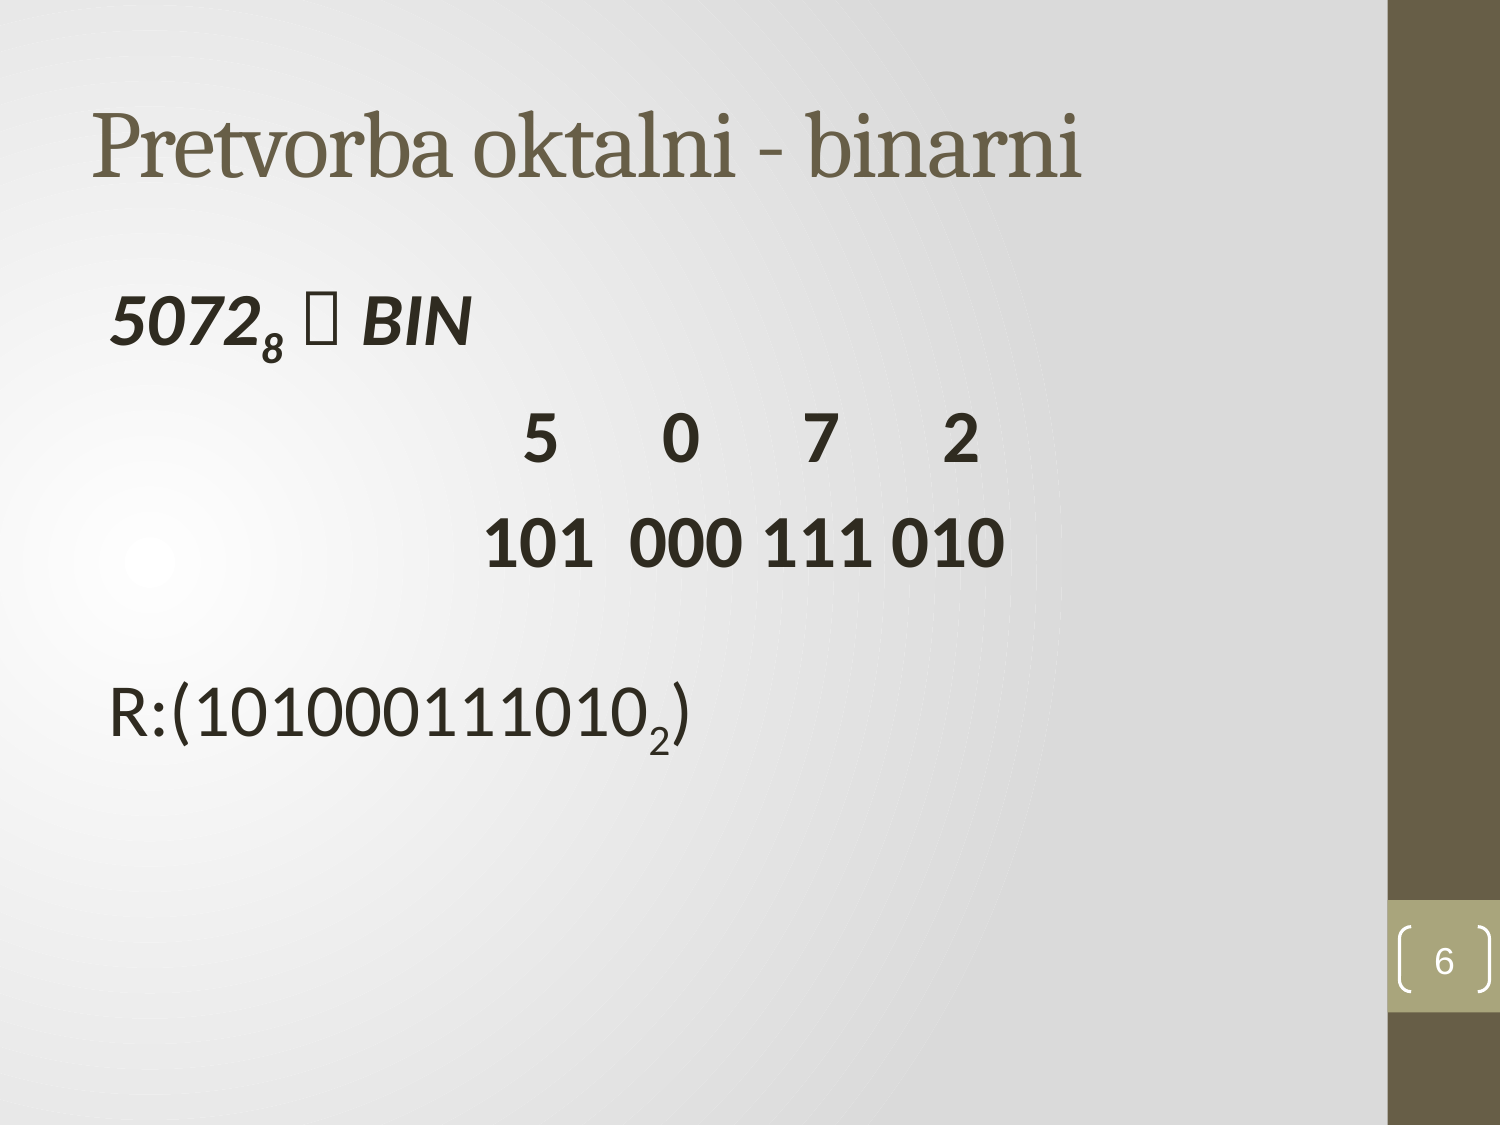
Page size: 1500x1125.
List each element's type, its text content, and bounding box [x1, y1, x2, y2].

list 50728  BIN 5 0 7 2 101 000 111 010 R:(1010001110102) [75, 262, 1325, 1050]
title Pretvorba oktalni - binarni [75, 45, 1325, 233]
slide_number 6 [1397, 925, 1492, 994]
